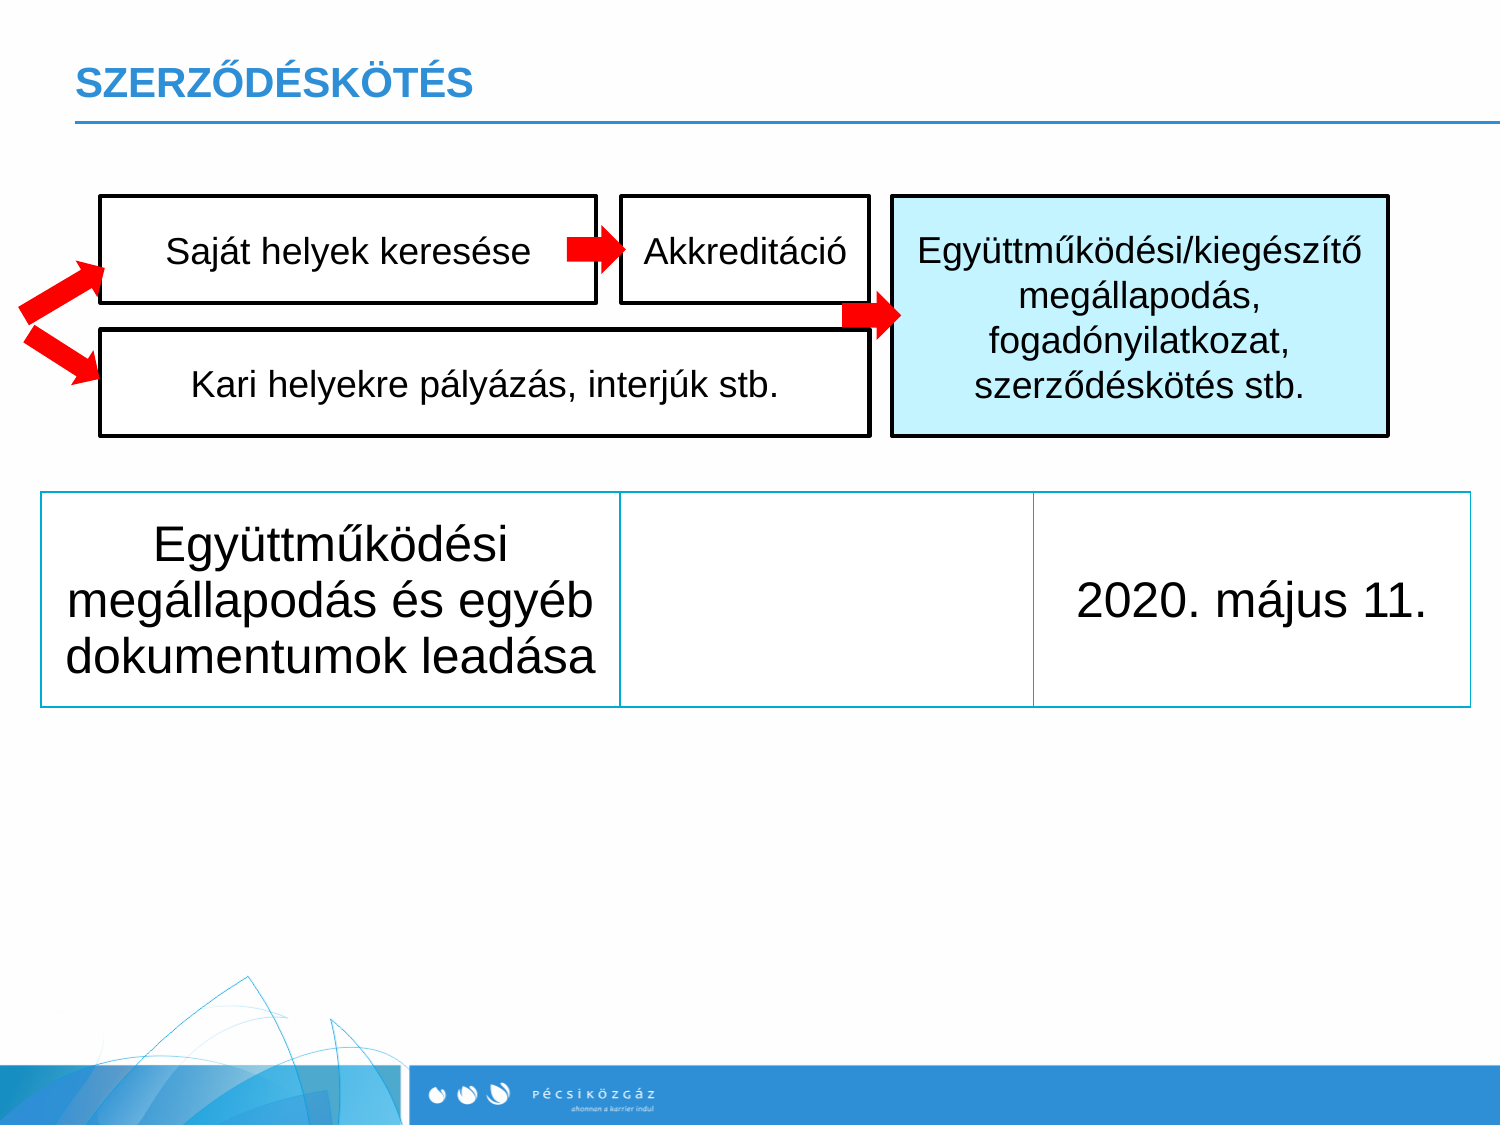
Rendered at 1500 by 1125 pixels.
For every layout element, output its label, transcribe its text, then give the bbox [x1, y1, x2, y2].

text_box Akkreditáció [619, 194, 871, 305]
text_box [16, 258, 107, 328]
table_header 2020. május 11. [1034, 493, 1470, 706]
text_box Együttműködési/kiegészítő megállapodás, fogadónyilatkozat, szerződéskötés stb. [890, 194, 1390, 438]
text_box [21, 324, 102, 388]
text_box [840, 288, 904, 342]
text_box [564, 223, 629, 276]
title SZERZŐDÉSKÖTÉS [75, 59, 1425, 107]
text_box Kari helyekre pályázás, interjúk stb. [98, 327, 872, 438]
table_header [621, 493, 1033, 706]
text_box Saját helyek keresése [98, 194, 598, 305]
picture [0, 0, 1500, 1125]
table_header Együttműködési megállapodás és egyéb dokumentumok leadása [42, 493, 619, 706]
